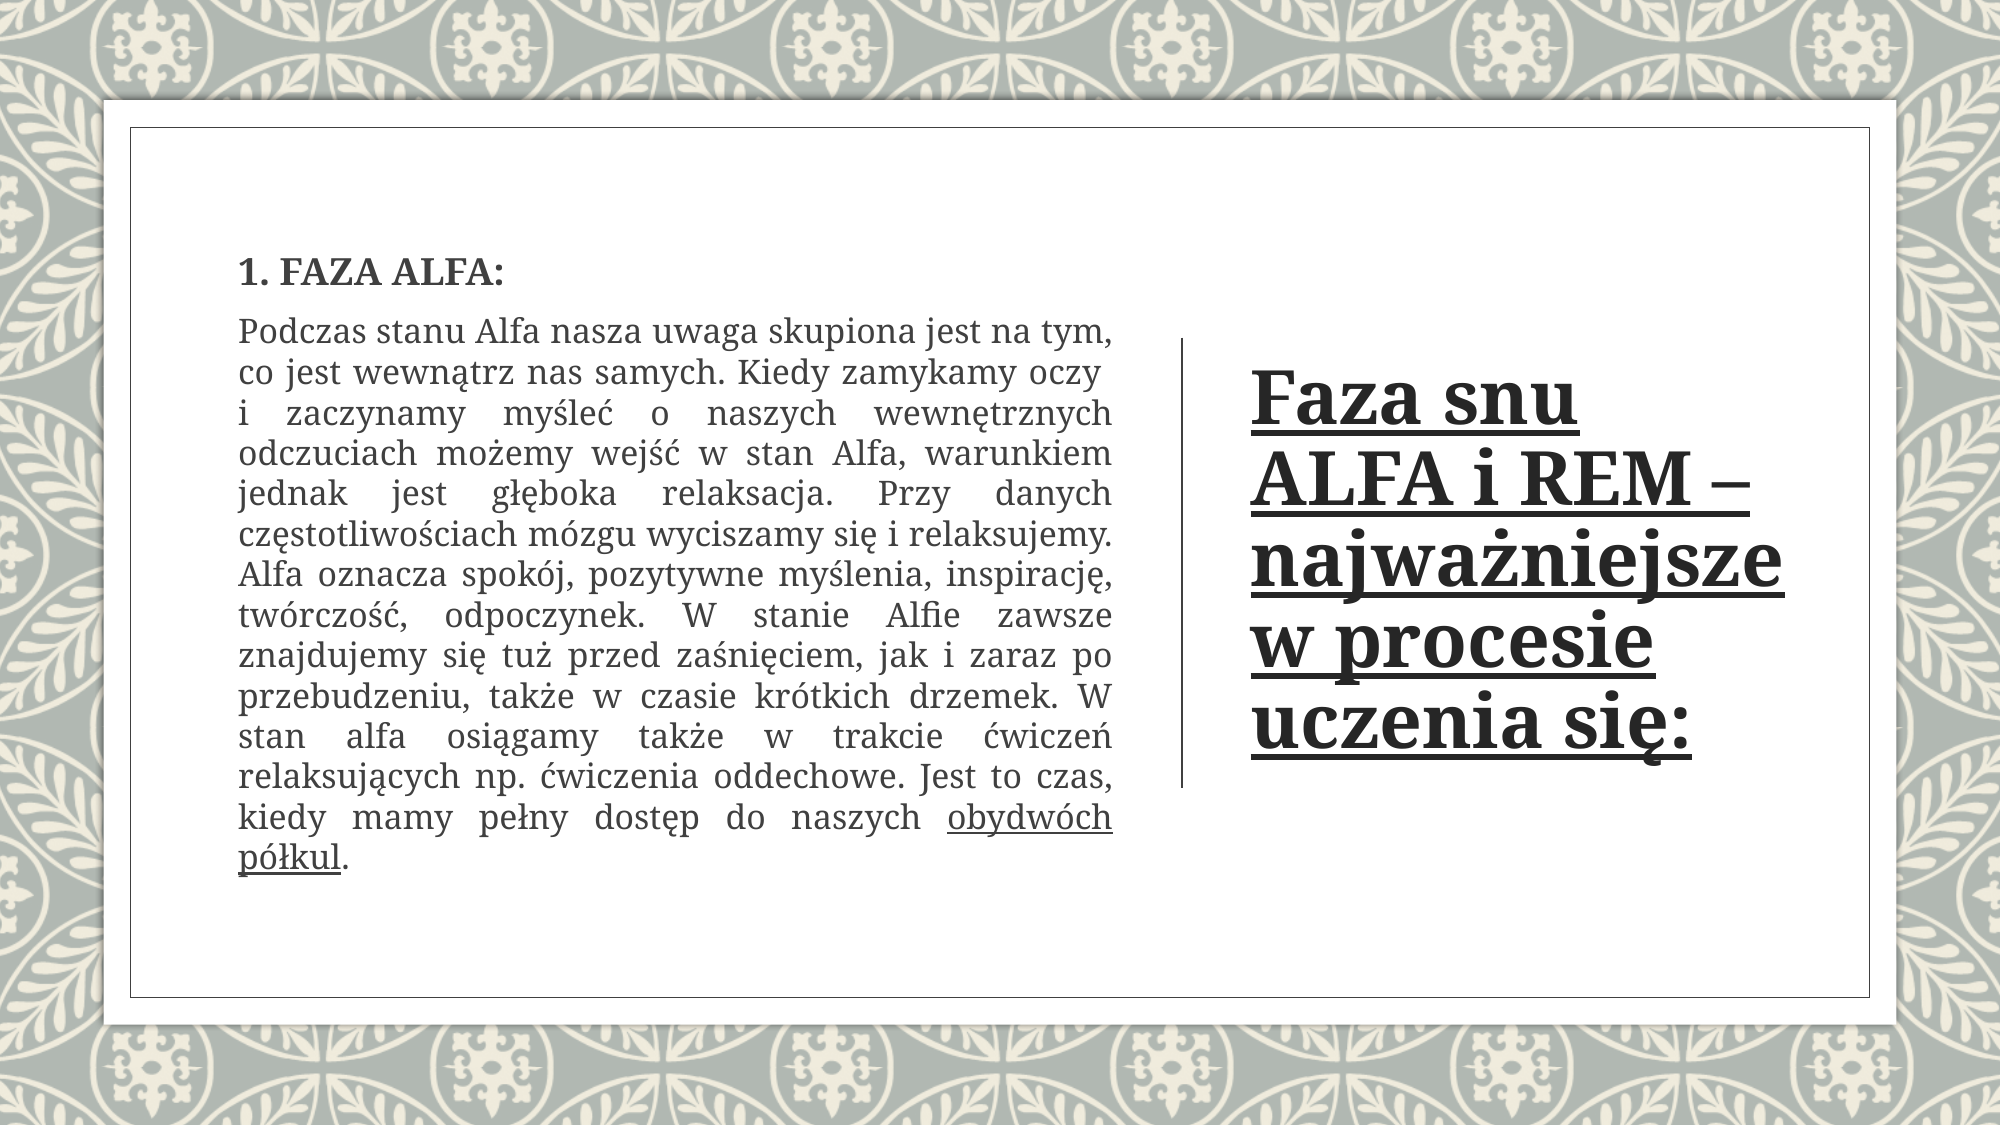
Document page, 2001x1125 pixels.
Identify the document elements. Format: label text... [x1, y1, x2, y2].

text_box [0, 0, 2000, 1125]
list 1. FAZA ALFA: Podczas stanu Alfa nasza uwaga skupiona jest na tym, co jest wewnątrz nas samych. Kiedy zamykamy oczy i zaczynamy myśleć o naszych wewnętrznych odczuciach możemy wejść w stan Alfa, warunkiem jednak jest głęboka relaksacja. Przy danych częstotliwościach mózgu wyciszamy się i relaksujemy. Alfa oznacza spokój, pozytywne myślenia, inspirację, twórczość, odpoczynek. W stanie Alfie zawsze znajdujemy się tuż przed zaśnięciem, jak i zaraz po przebudzeniu, także w czasie krótkich drzemek. W stan alfa osiągamy także w trakcie ćwiczeń relaksujących np. ćwiczenia oddechowe. Jest to czas, kiedy mamy pełny dostęp do naszych obydwóch półkul. [223, 233, 1128, 892]
text_box [103, 100, 1897, 1025]
text_box [130, 127, 1870, 998]
title Faza snu ALFA i REM – najważniejsze w procesie uczenia się: [1235, 233, 1805, 892]
